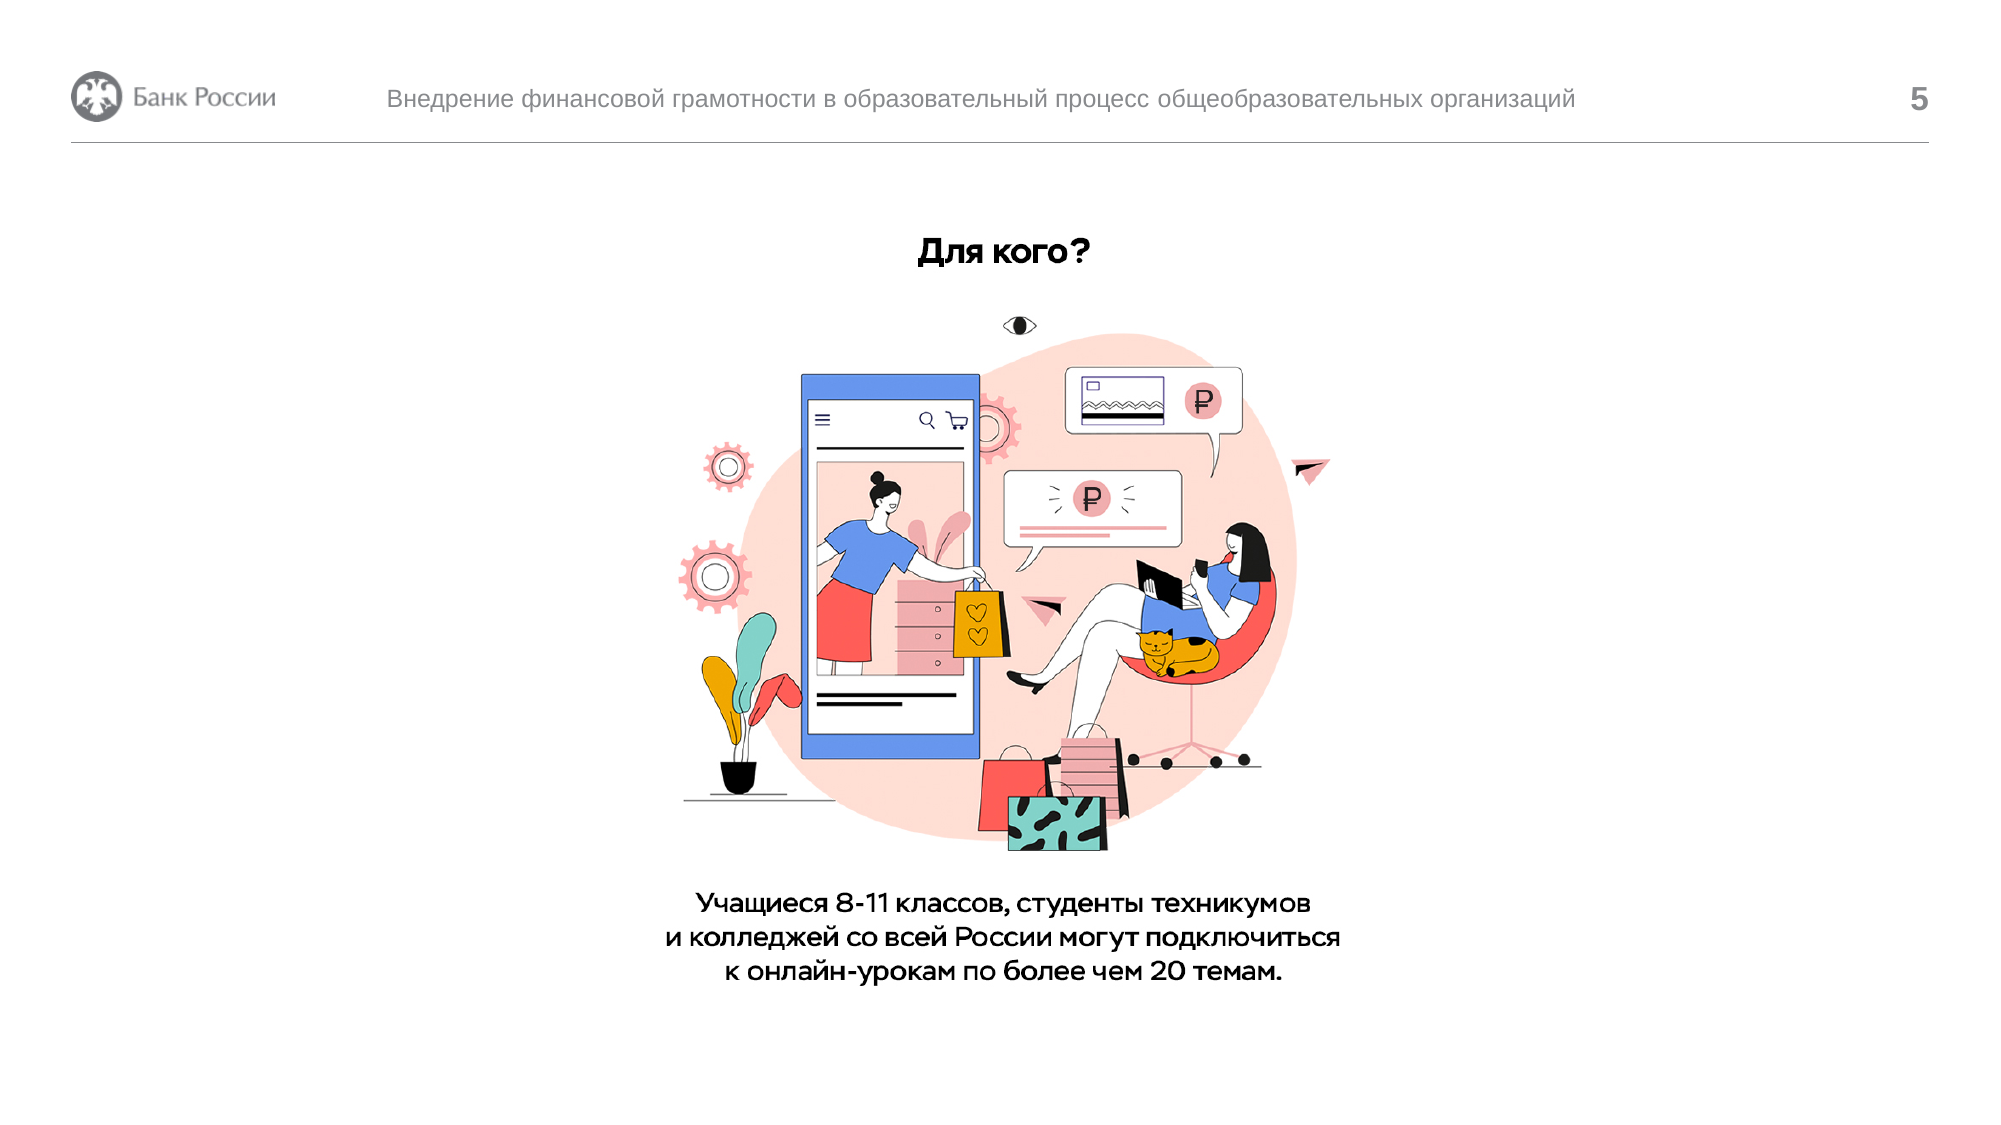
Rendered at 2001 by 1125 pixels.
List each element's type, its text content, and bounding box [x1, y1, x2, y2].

picture [545, 164, 1463, 1082]
footer Внедрение финансовой грамотности в образовательный процесс общеобразовательных организаций [386, 70, 1772, 124]
picture [71, 71, 275, 122]
slide_number 5 [1806, 70, 1929, 124]
